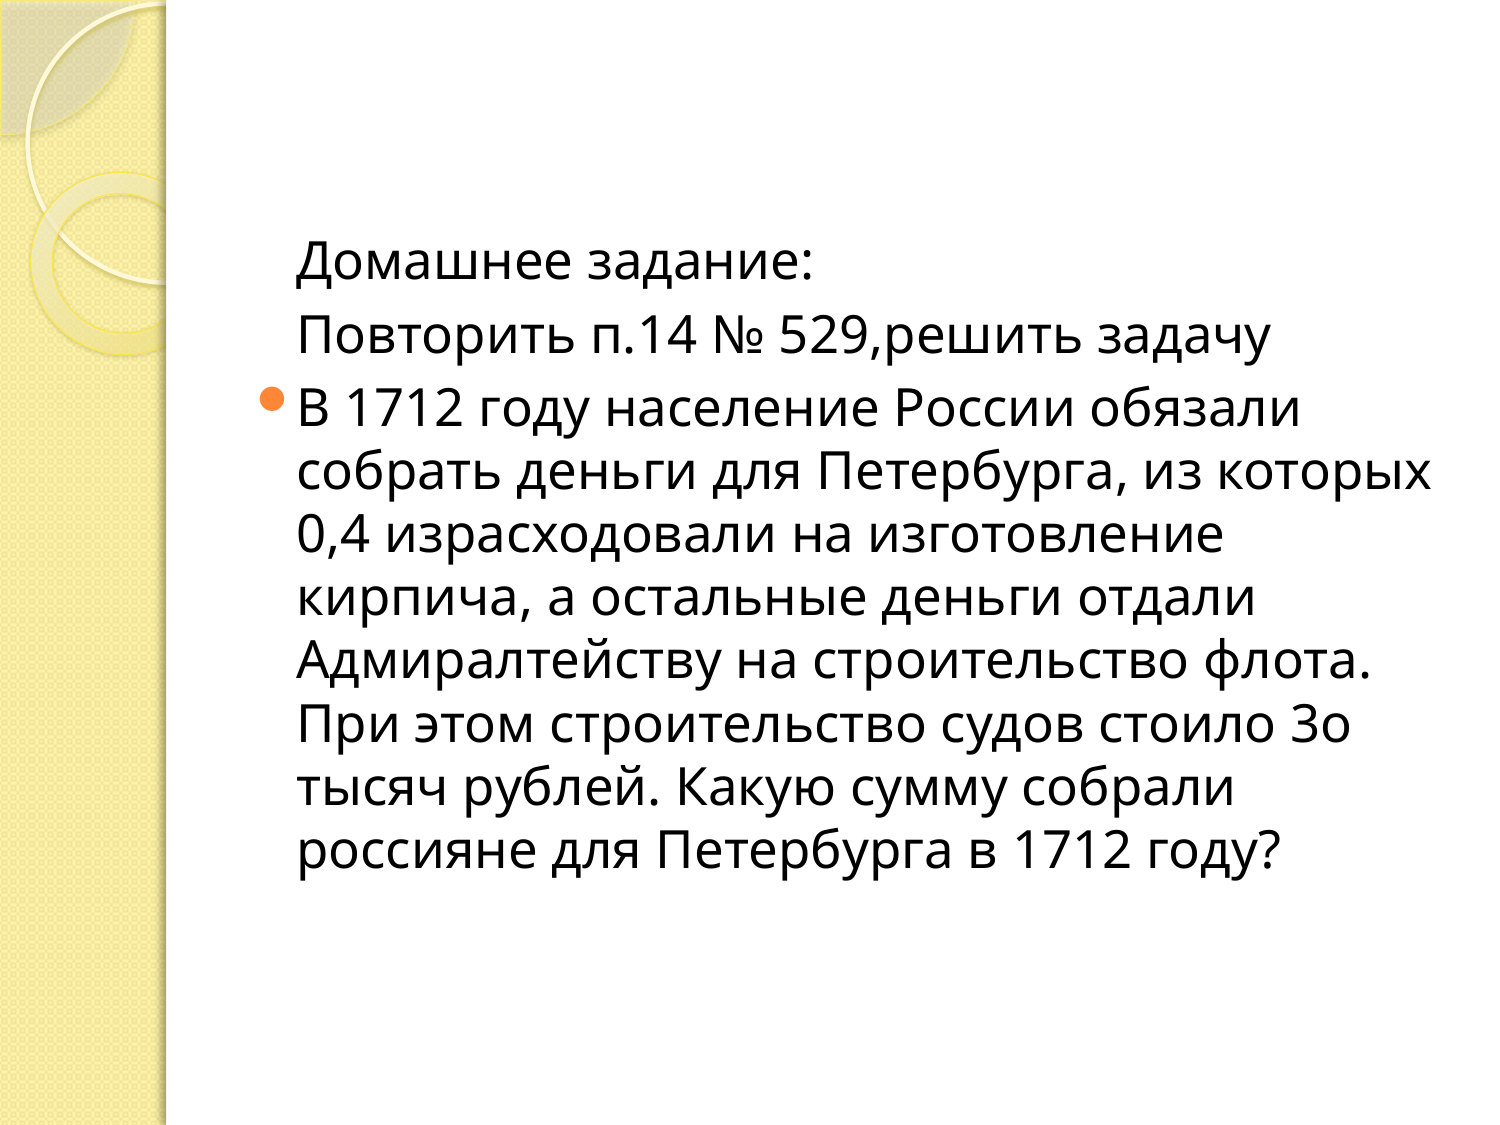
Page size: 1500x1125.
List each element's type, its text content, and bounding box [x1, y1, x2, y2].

list Домашнее задание: Повторить п.14 № 529,решить задачу В 1712 году население России обязали собрать деньги для Петербурга, из которых 0,4 израсходовали на изготовление кирпича, а остальные деньги отдали Адмиралтейству на строительство флота. При этом строительство судов стоило 3о тысяч рублей. Какую сумму собрали россияне для Петербурга в 1712 году? [230, 219, 1461, 1008]
